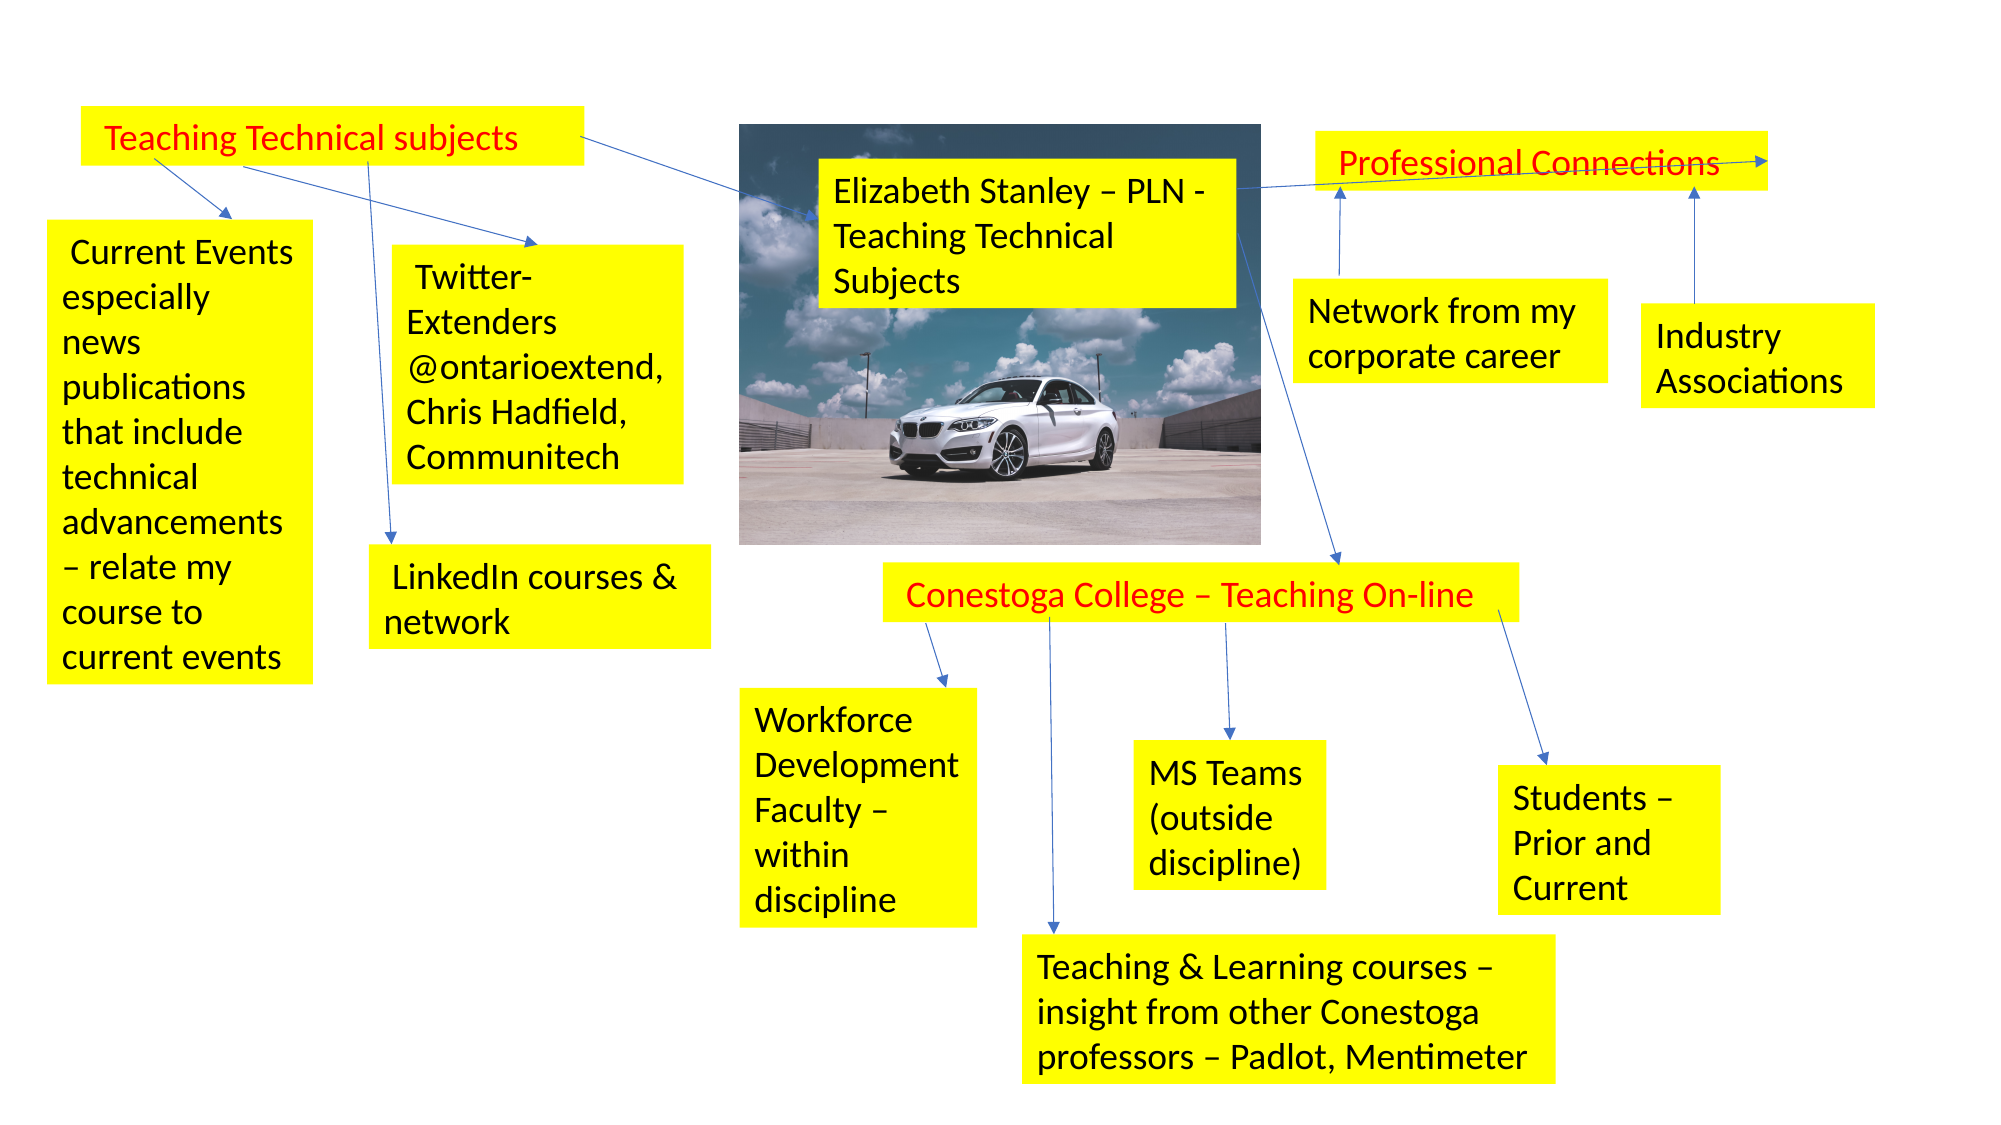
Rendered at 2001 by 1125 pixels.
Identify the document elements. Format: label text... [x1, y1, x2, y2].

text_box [580, 136, 819, 220]
text_box LinkedIn courses & network [368, 544, 712, 649]
text_box Teaching Technical subjects [80, 106, 585, 166]
text_box Teaching & Learning courses – insight from other Conestoga professors – Padlot, Mentimeter [1022, 934, 1556, 1084]
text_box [154, 158, 233, 220]
text_box MS Teams (outside discipline) [1133, 740, 1327, 890]
text_box Workforce Development Faculty – within discipline [739, 687, 978, 928]
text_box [1225, 622, 1231, 741]
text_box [1049, 616, 1054, 935]
text_box Conestoga College – Teaching On-line [882, 562, 1520, 623]
text_box Professional Connections [1315, 162, 1768, 191]
text_box Twitter- Extenders @ontarioextend, Chris Hadfield, Communitech [392, 244, 684, 485]
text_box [243, 166, 367, 245]
text_box Professional Connections [1315, 130, 1768, 184]
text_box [392, 166, 538, 245]
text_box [925, 623, 947, 688]
text_box Industry Associations [1641, 303, 1875, 409]
picture [739, 124, 1261, 545]
text_box Network from my corporate career [1340, 278, 1609, 384]
text_box Current Events especially news publications that include technical advancements – relate my course to current events [47, 219, 313, 685]
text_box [1236, 161, 1316, 189]
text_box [367, 161, 392, 545]
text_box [1237, 233, 1340, 566]
text_box Students – Prior and Current [1498, 765, 1721, 915]
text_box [1498, 609, 1547, 766]
